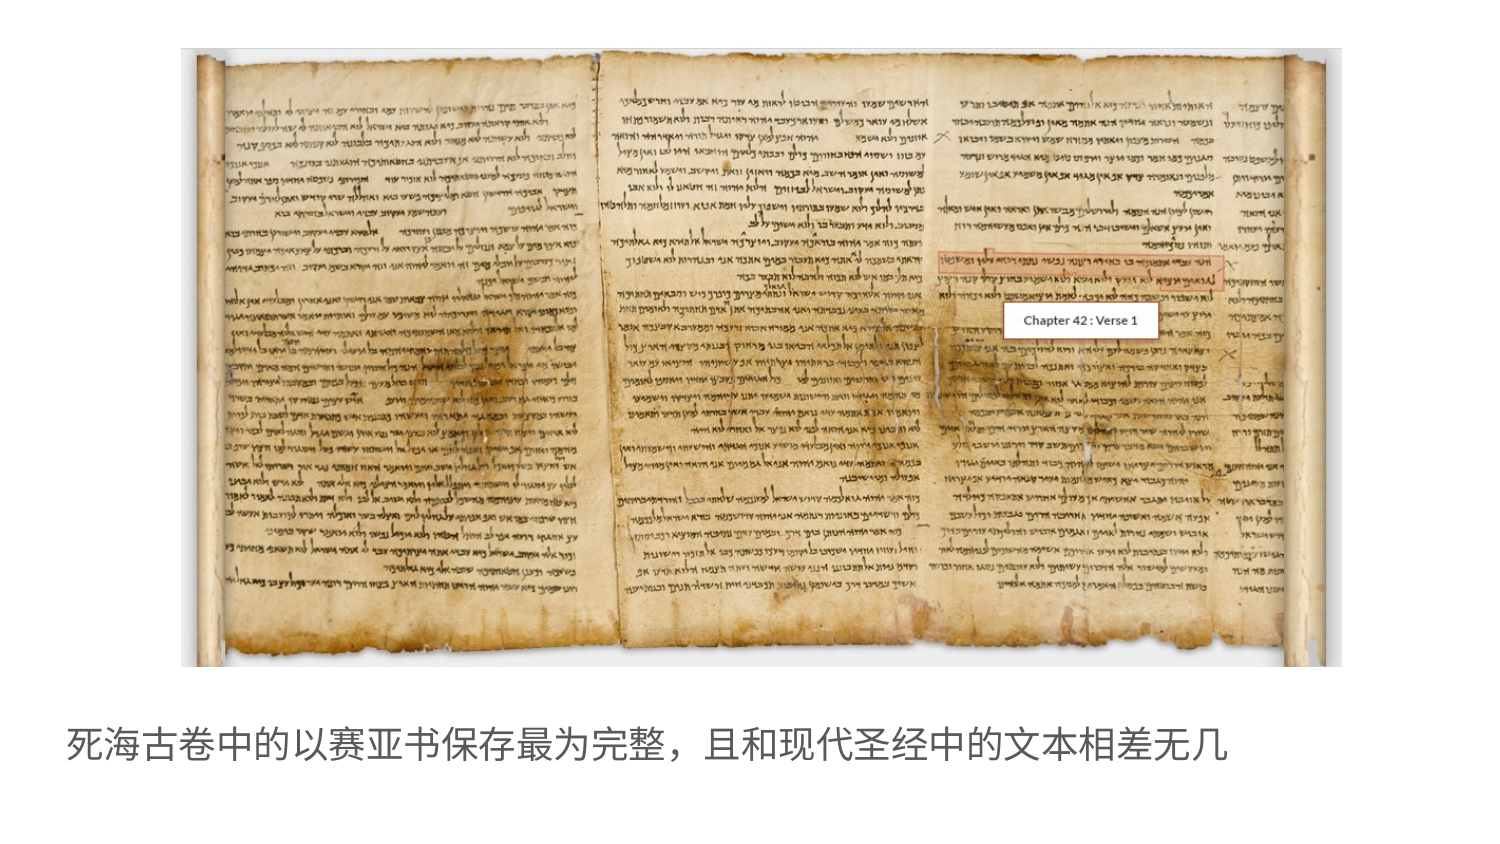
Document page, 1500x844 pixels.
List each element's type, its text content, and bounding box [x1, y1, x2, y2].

picture [180, 46, 1342, 667]
list 死海古卷中的以赛亚书保存最为完整，且和现代圣经中的文本相差无几 [51, 694, 1322, 794]
